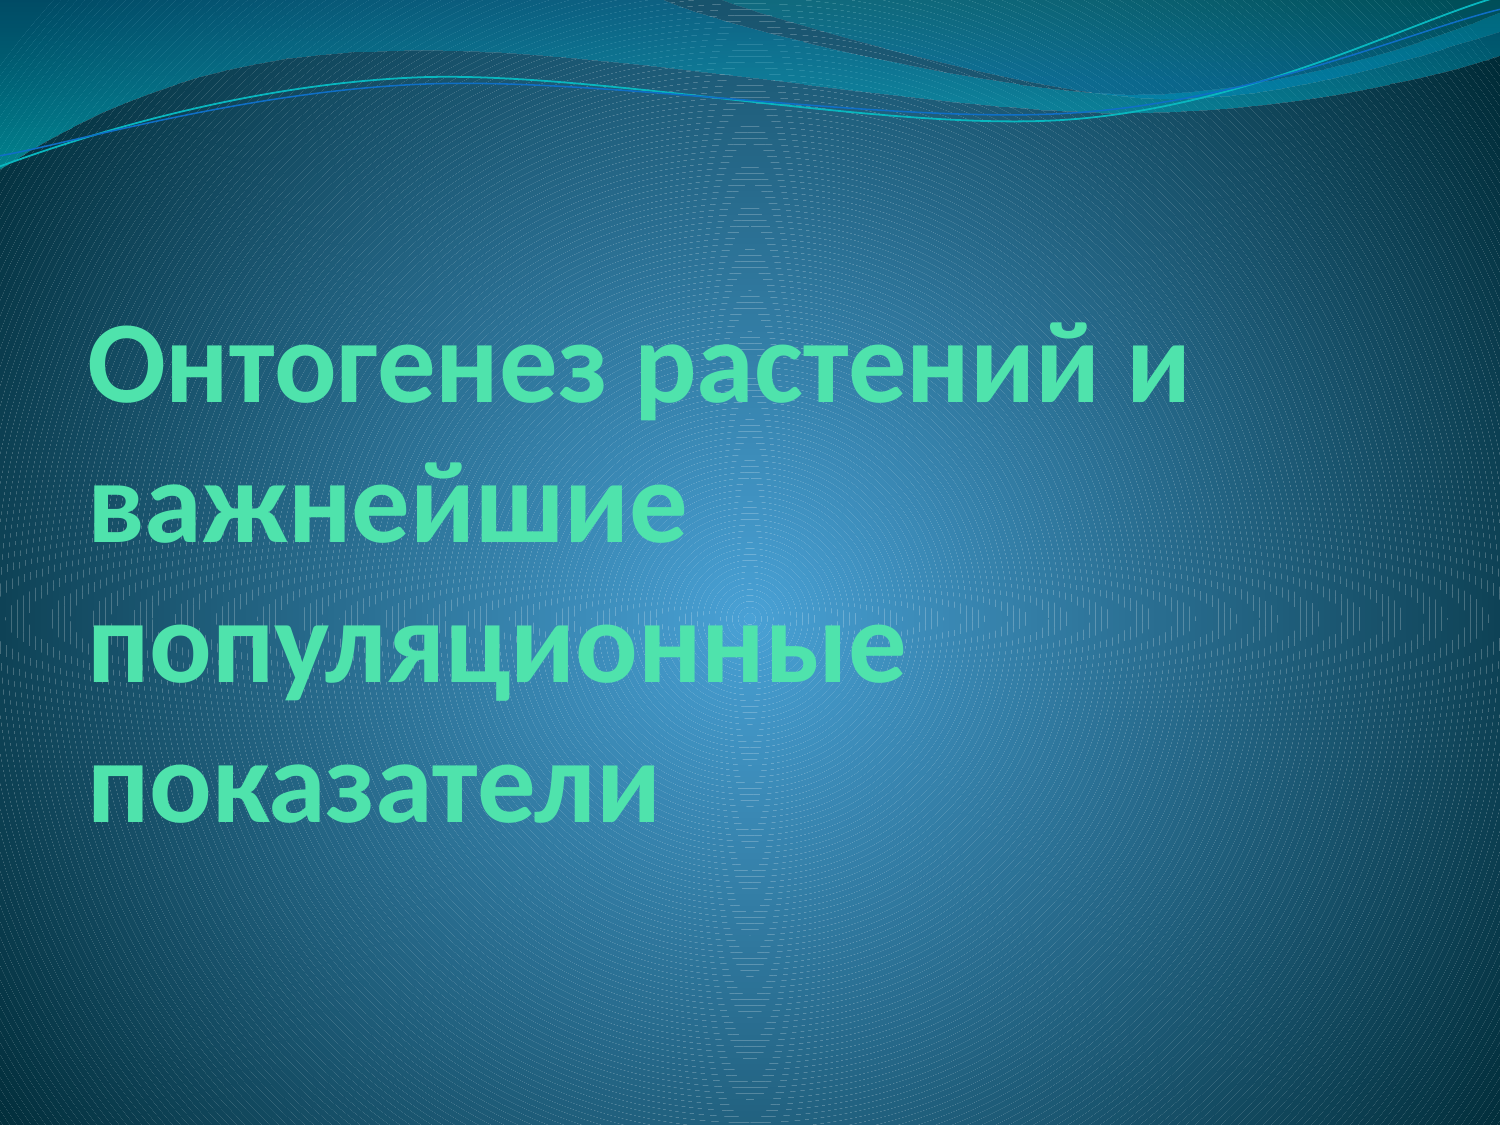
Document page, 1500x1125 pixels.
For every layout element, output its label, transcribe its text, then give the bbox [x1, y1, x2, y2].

title Онтогенез растений и важнейшие популяционные показатели [86, 622, 1362, 846]
